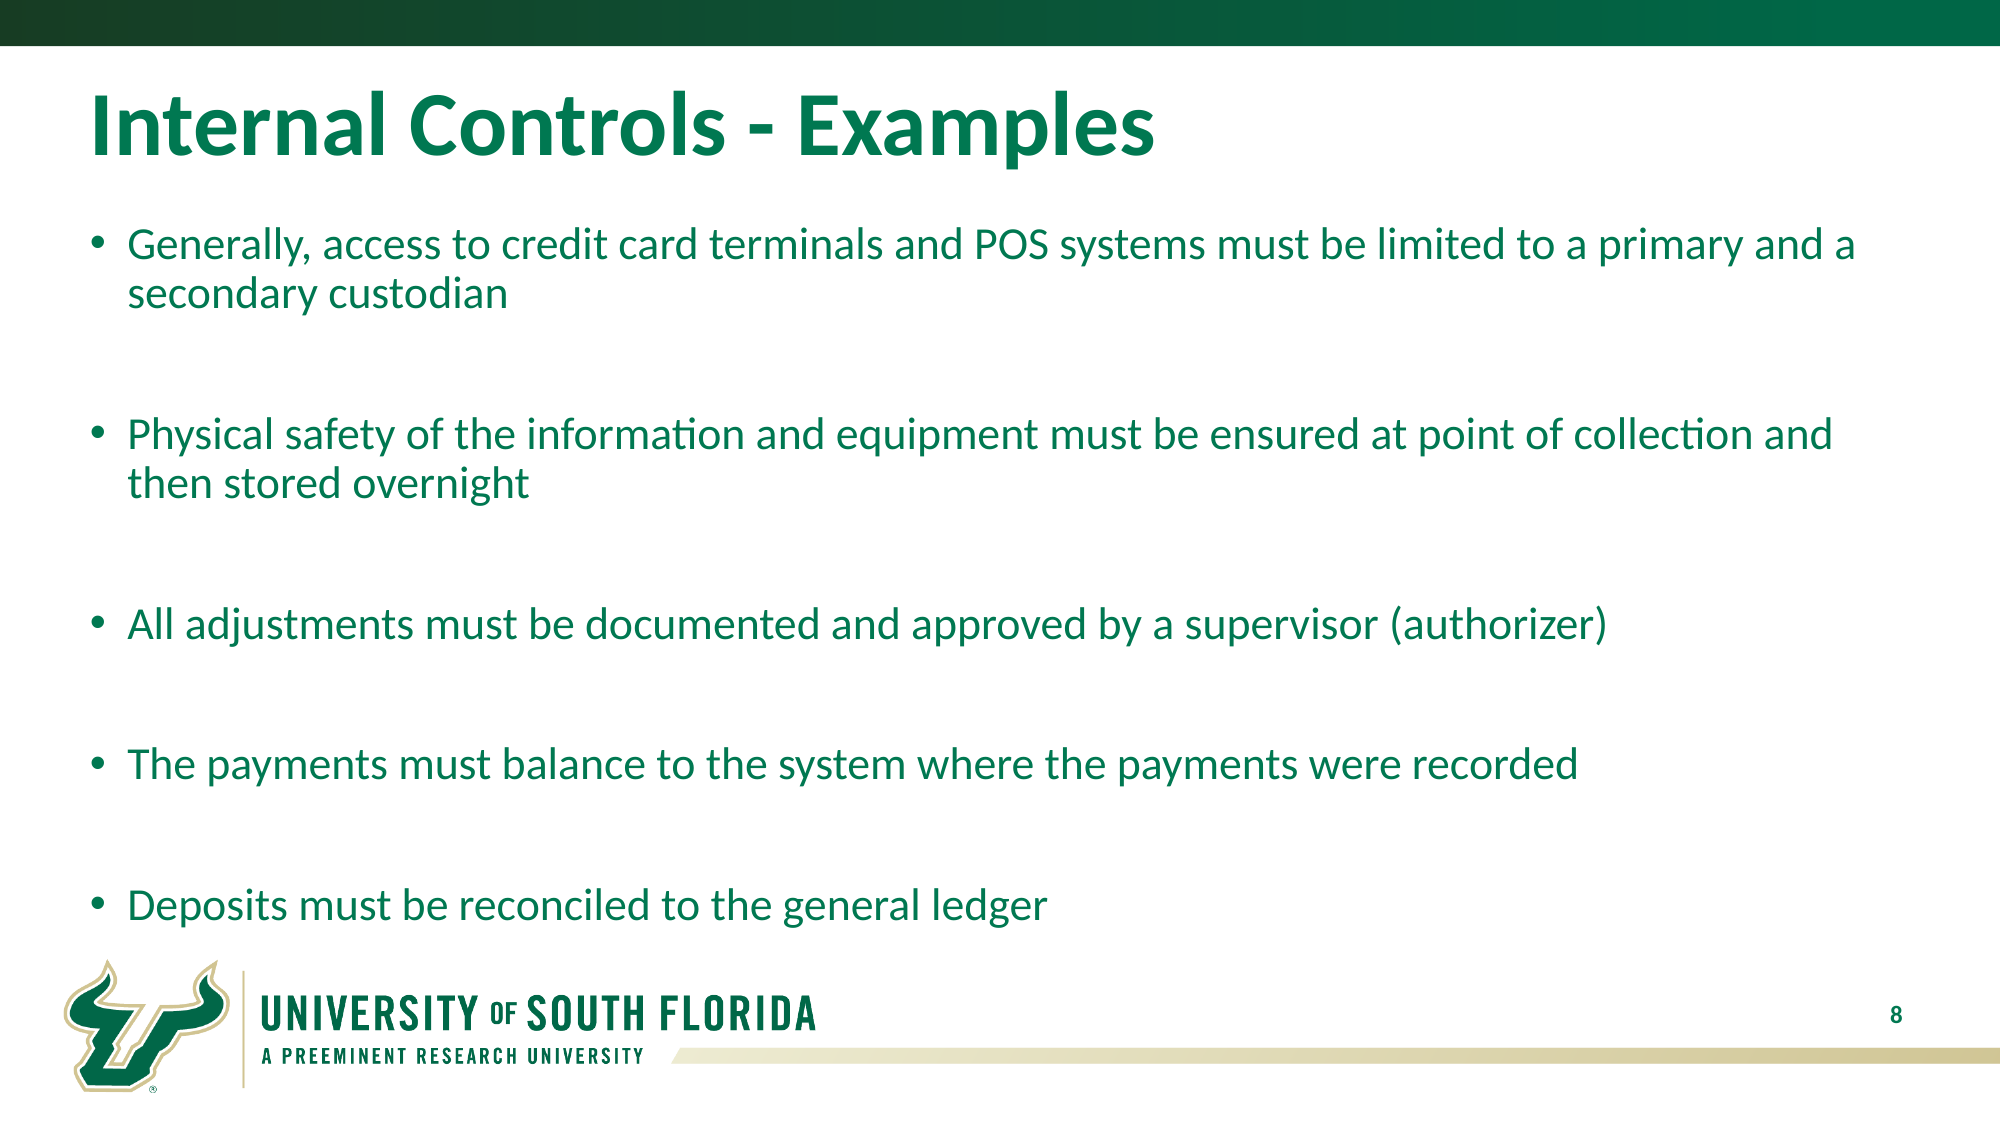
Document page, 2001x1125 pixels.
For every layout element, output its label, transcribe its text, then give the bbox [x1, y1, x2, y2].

title Internal Controls - Examples [75, 68, 1919, 196]
slide_number 8 [1778, 991, 1918, 1036]
list Generally, access to credit card terminals and POS systems must be limited to a primary and a secondary custodian Physical safety of the information and equipment must be ensured at point of collection and then stored overnight All adjustments must be documented and approved by a supervisor (authorizer) The payments must balance to the system where the payments were recorded Deposits must be reconciled to the general ledger [75, 212, 1919, 944]
picture [0, 0, 2000, 1125]
